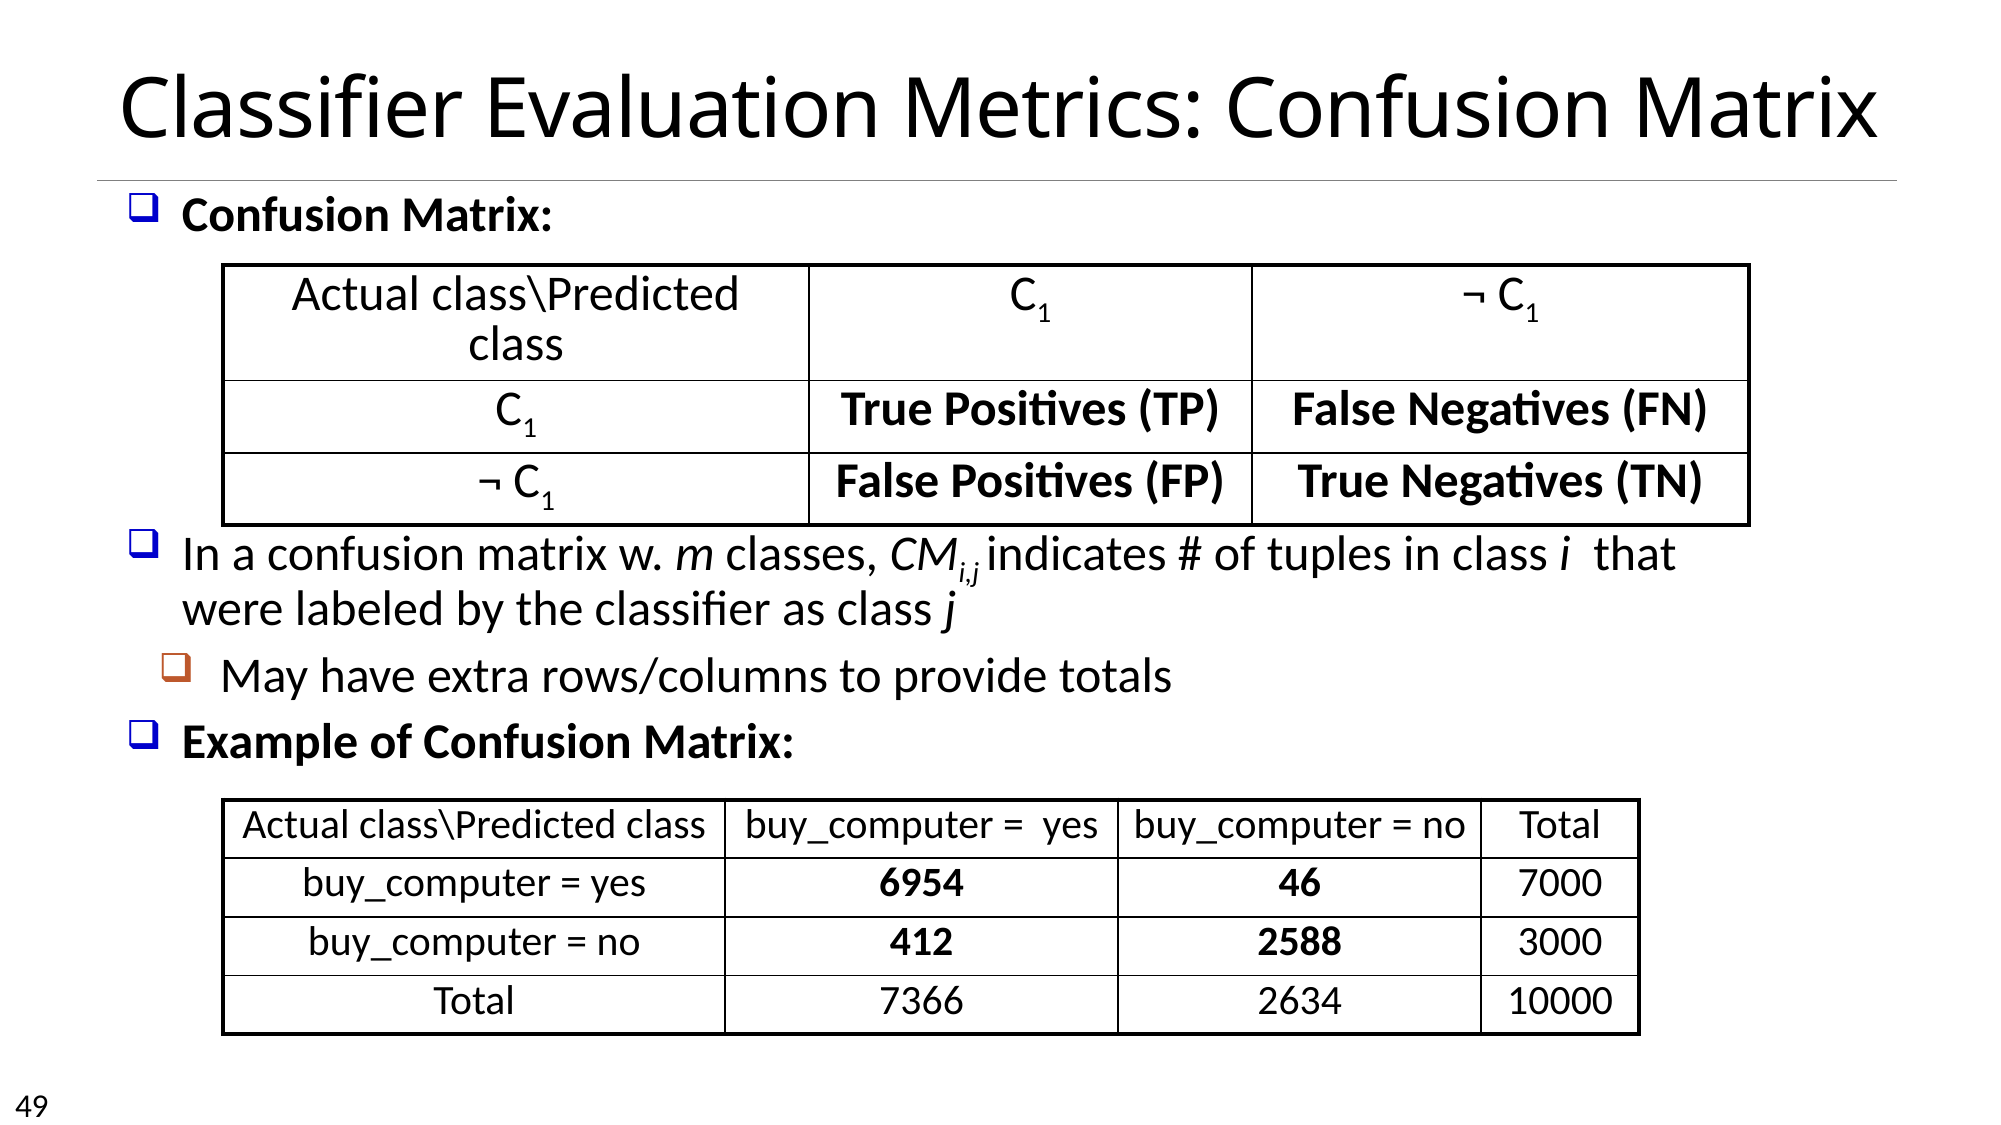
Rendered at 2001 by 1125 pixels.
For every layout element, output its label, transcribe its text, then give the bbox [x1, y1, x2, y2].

table_cell 6954 [726, 880, 1117, 916]
table_cell False Positives (FP) [810, 454, 1251, 523]
table_cell True Negatives (TN) [1253, 454, 1747, 523]
table_header Actual class\Predicted class [225, 267, 808, 380]
table_cell 412 [726, 918, 1117, 975]
table_cell 2634 [1119, 976, 1480, 1032]
table_cell 2588 [1119, 918, 1480, 975]
table_cell False Negatives (FN) [1253, 381, 1747, 452]
table_cell buy_computer = yes [225, 880, 724, 916]
table_cell buy_computer = no [225, 918, 724, 975]
table_cell 46 [1119, 880, 1480, 916]
title Classifier Evaluation Metrics: Confusion Matrix [0, 0, 2000, 163]
table_cell 10000 [1482, 976, 1637, 1032]
table_cell ¬ C1 [225, 454, 808, 523]
table_cell Total [225, 976, 724, 1032]
table_cell 7000 [1482, 880, 1637, 916]
table_cell 7366 [726, 976, 1117, 1032]
list Confusion Matrix: In a confusion matrix w. m classes, CMi,j indicates # of tuples in class i that were labeled by the classifier as class j May have extra rows/columns to provide totals Example of Confusion Matrix: [110, 181, 1697, 880]
table_cell True Positives (TP) [810, 381, 1251, 452]
table_cell 3000 [1482, 918, 1637, 975]
table_cell C1 [225, 381, 808, 452]
table_header ¬ C1 [1253, 267, 1747, 380]
table_header C1 [810, 267, 1251, 380]
